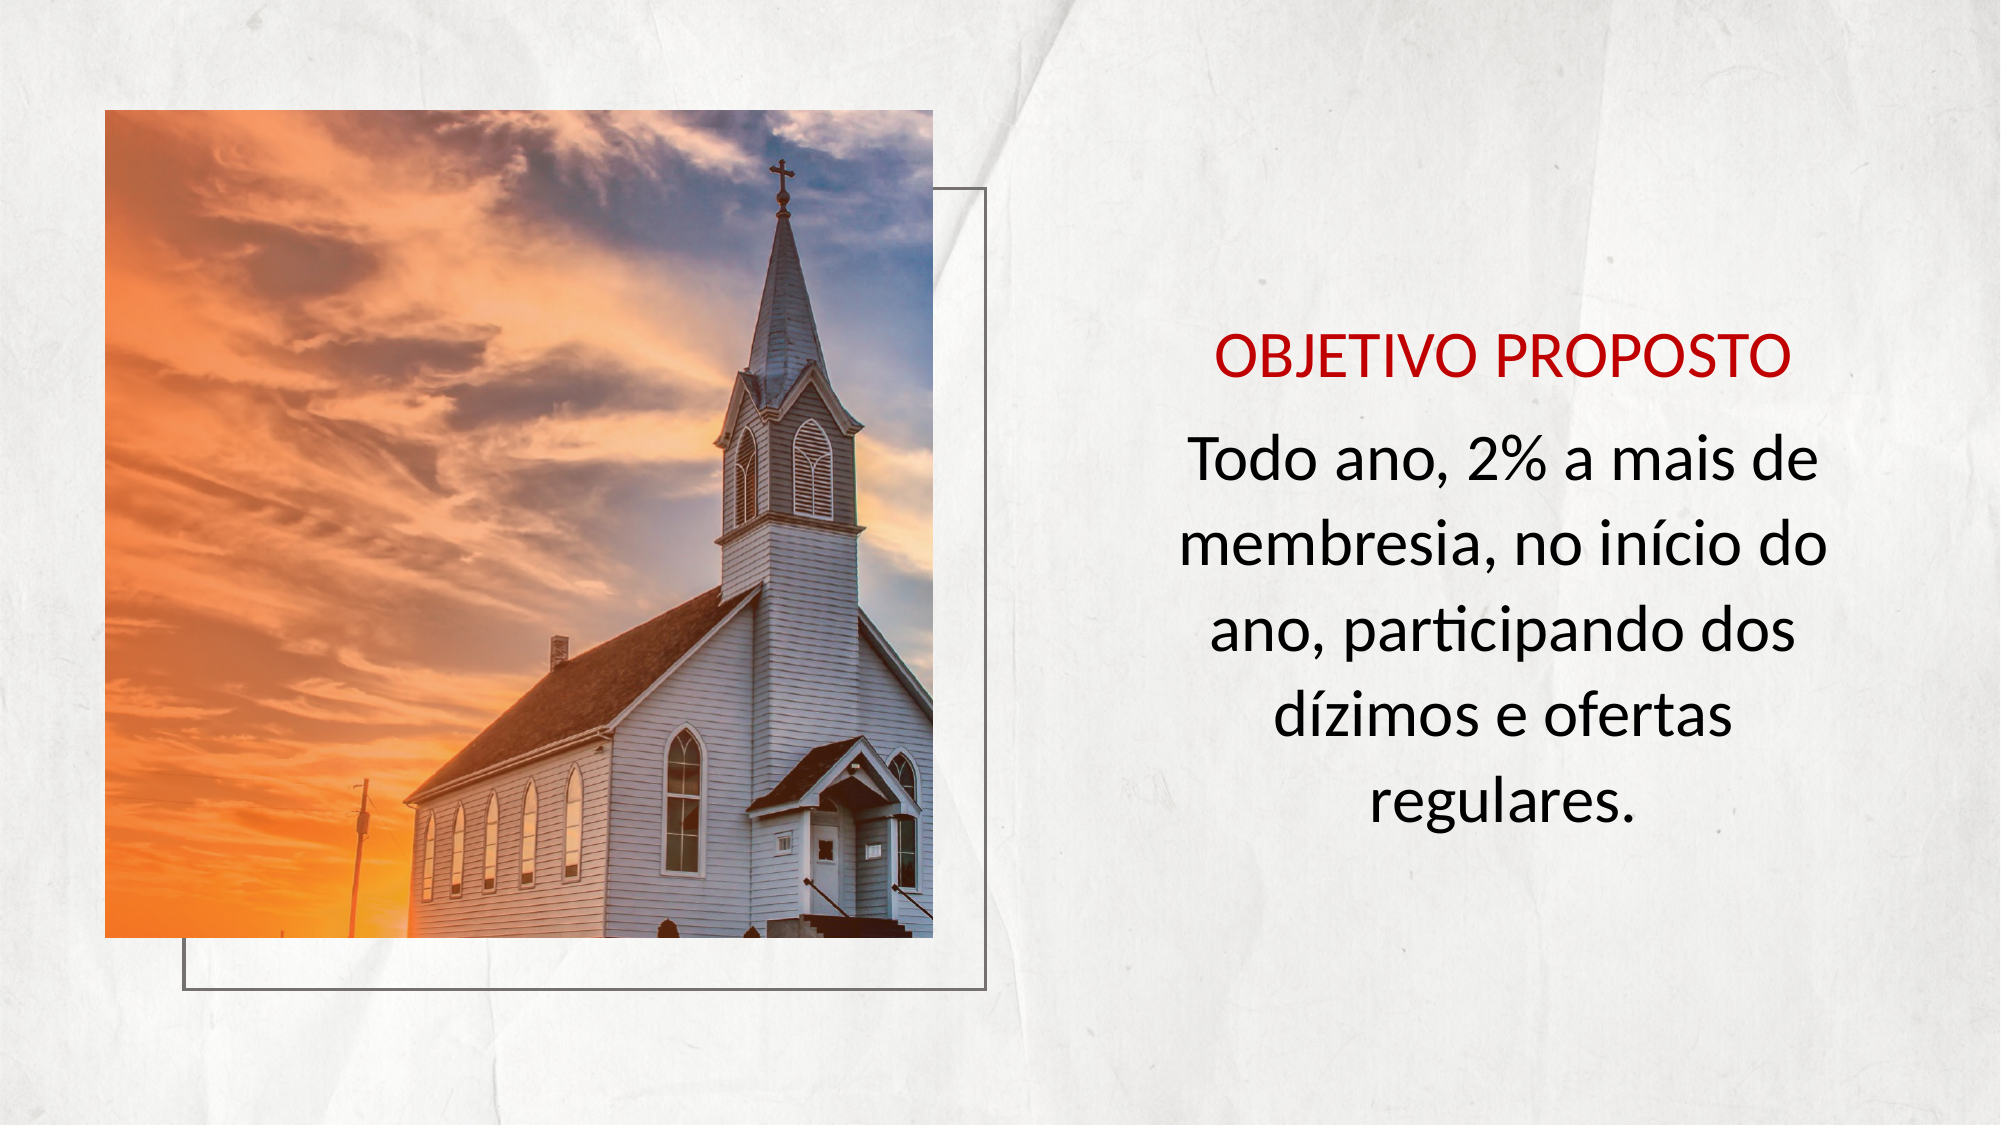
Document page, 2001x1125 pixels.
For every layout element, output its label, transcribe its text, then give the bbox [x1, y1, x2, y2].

text_box [183, 187, 986, 991]
picture [0, 0, 2001, 1125]
text_box OBJETIVO PROPOSTO Todo ano, 2% a mais de membresia, no início do ano, participando dos dízimos e ofertas regulares. [1134, 236, 1874, 905]
